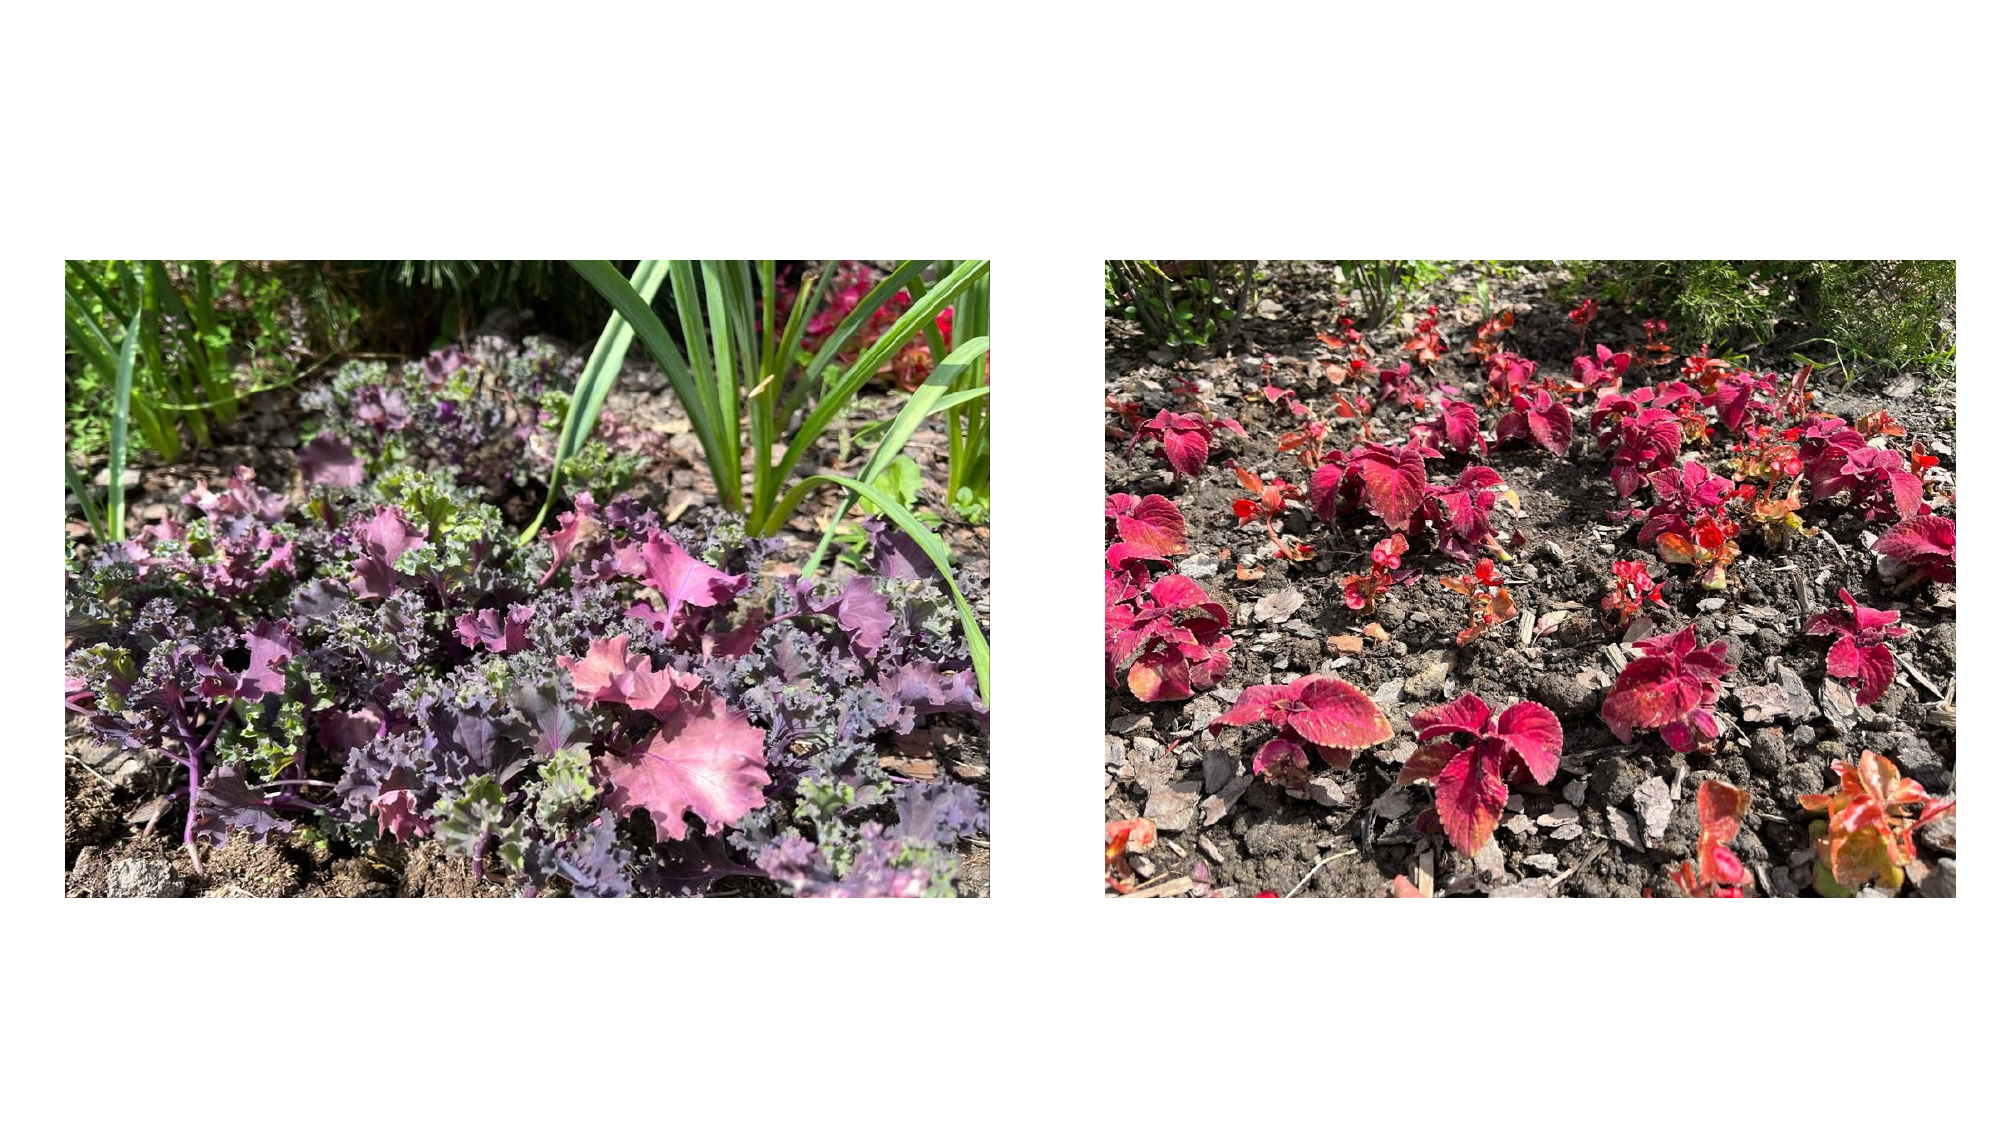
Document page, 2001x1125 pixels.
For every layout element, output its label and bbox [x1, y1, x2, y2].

list [1105, 260, 1956, 898]
list [65, 260, 990, 898]
